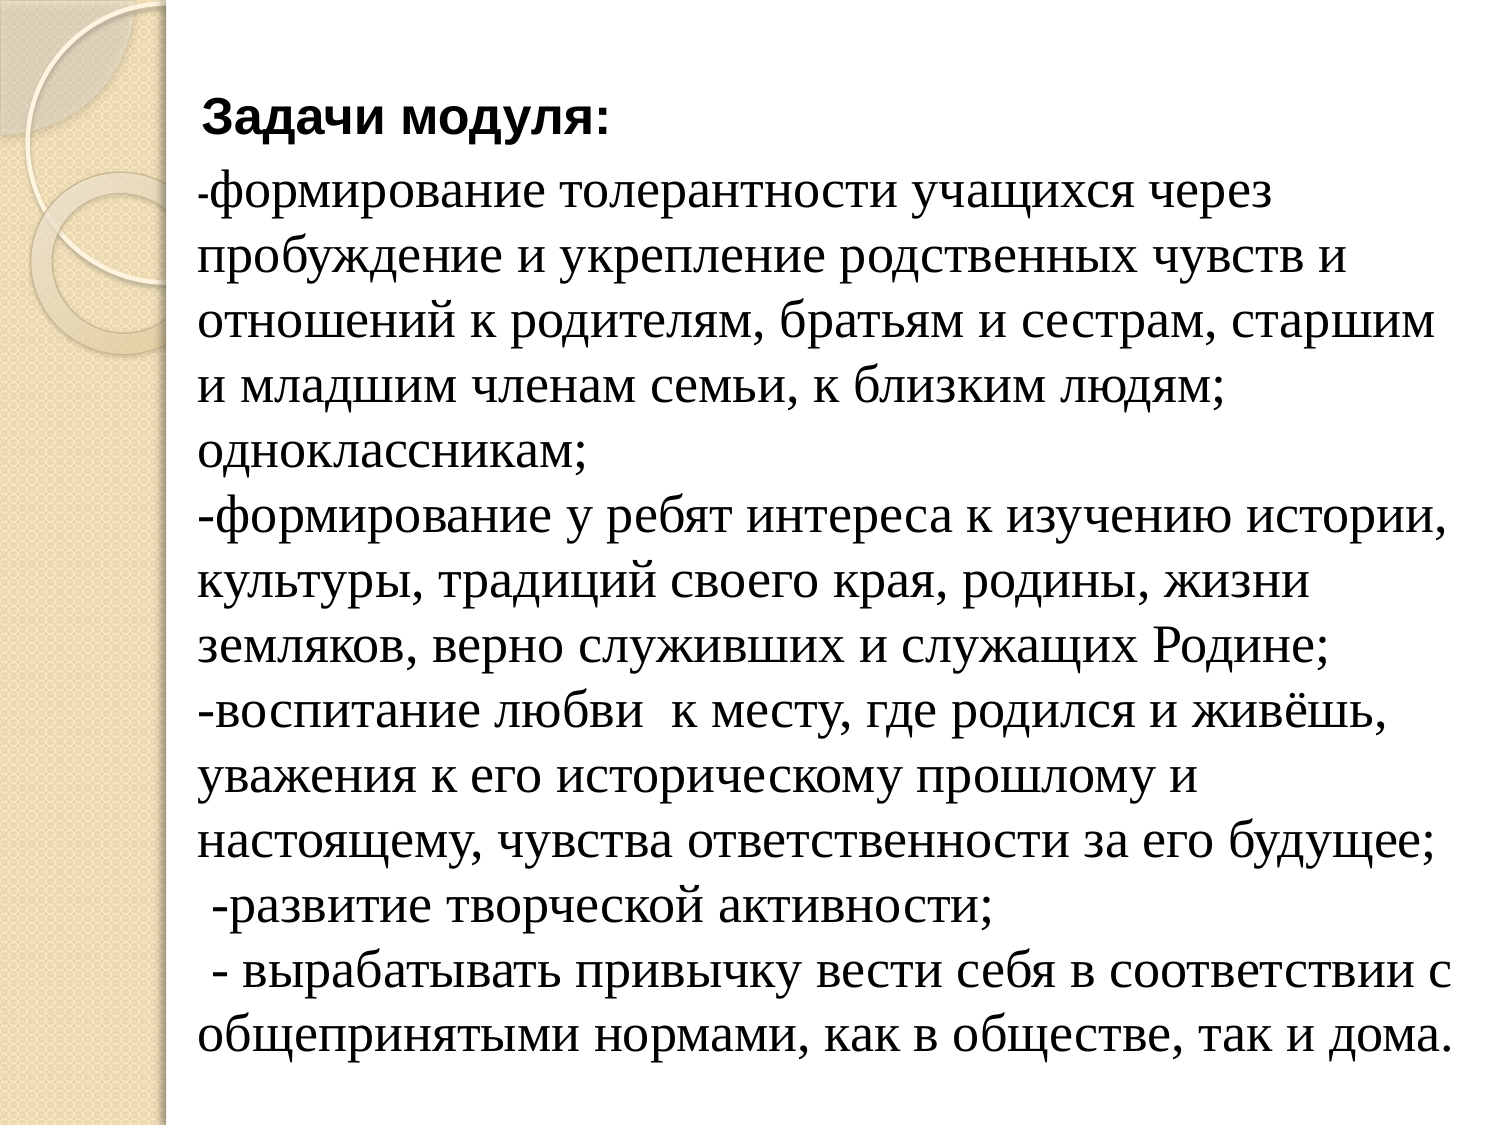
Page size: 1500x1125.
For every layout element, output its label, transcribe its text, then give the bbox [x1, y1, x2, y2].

text_box -формирование толерантности учащихся через пробуждение и укрепление родственных чувств и отношений к родителям, братьям и сестрам, старшим и младшим членам семьи, к близким людям; одноклассникам; -формирование у ребят интереса к изучению истории, культуры, традиций своего края, родины, жизни земляков, верно служивших и служащих Родине; -воспитание любви к месту, где родился и живёшь, уважения к его историческому прошлому и настоящему, чувства ответственности за его будущее; -развитие творческой активности; - вырабатывать привычку вести себя в соответствии с общепринятыми нормами, как в обществе, так и дома. [182, 145, 1471, 1071]
text_box Задачи модуля: [12, 74, 1488, 278]
